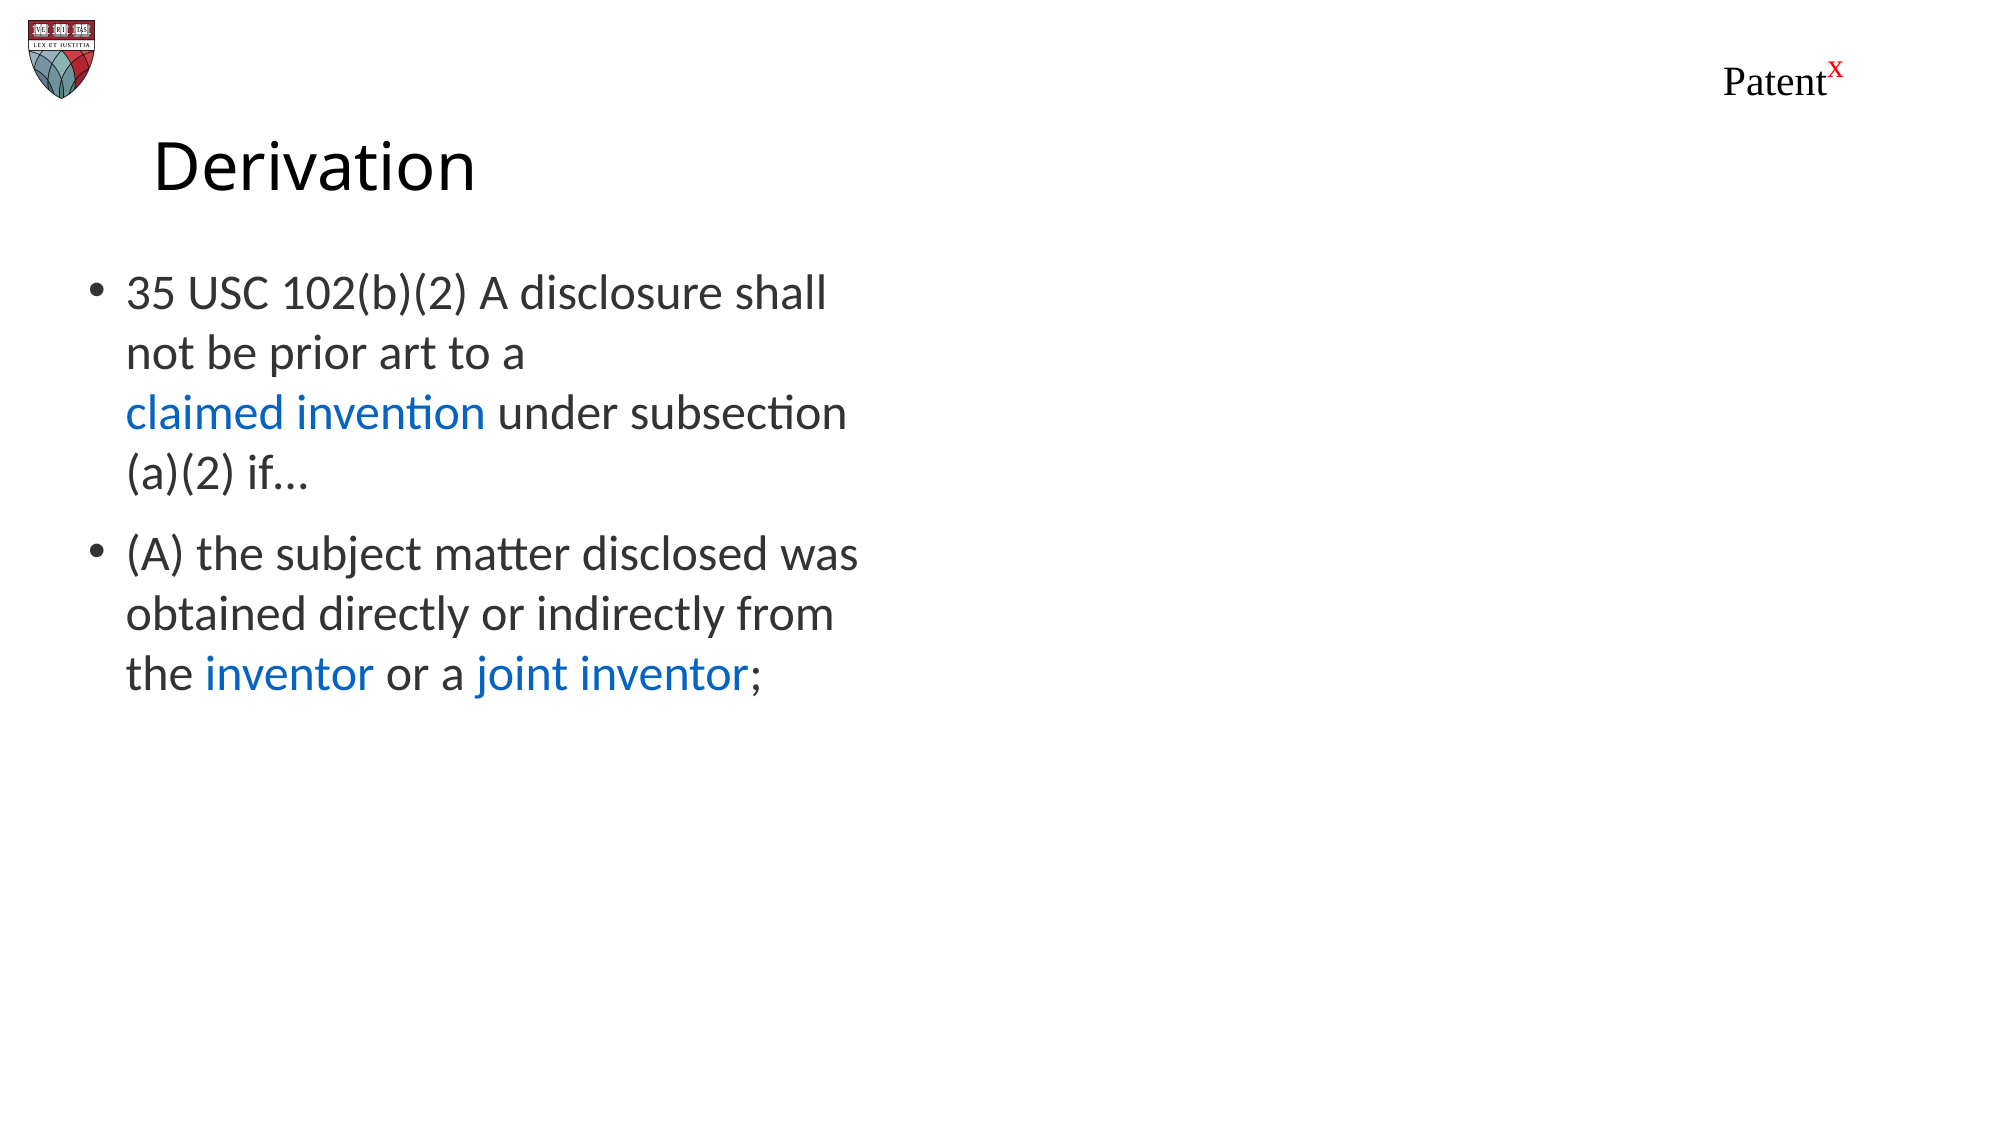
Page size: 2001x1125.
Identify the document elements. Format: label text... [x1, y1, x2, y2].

title Derivation [137, 59, 1863, 278]
list 35 USC 102(b)(2) A disclosure shall not be prior art to a claimed invention under subsection (a)(2) if… (A) the subject matter disclosed was obtained directly or indirectly from the inventor or a joint inventor; [73, 251, 891, 1014]
picture [28, 20, 95, 99]
